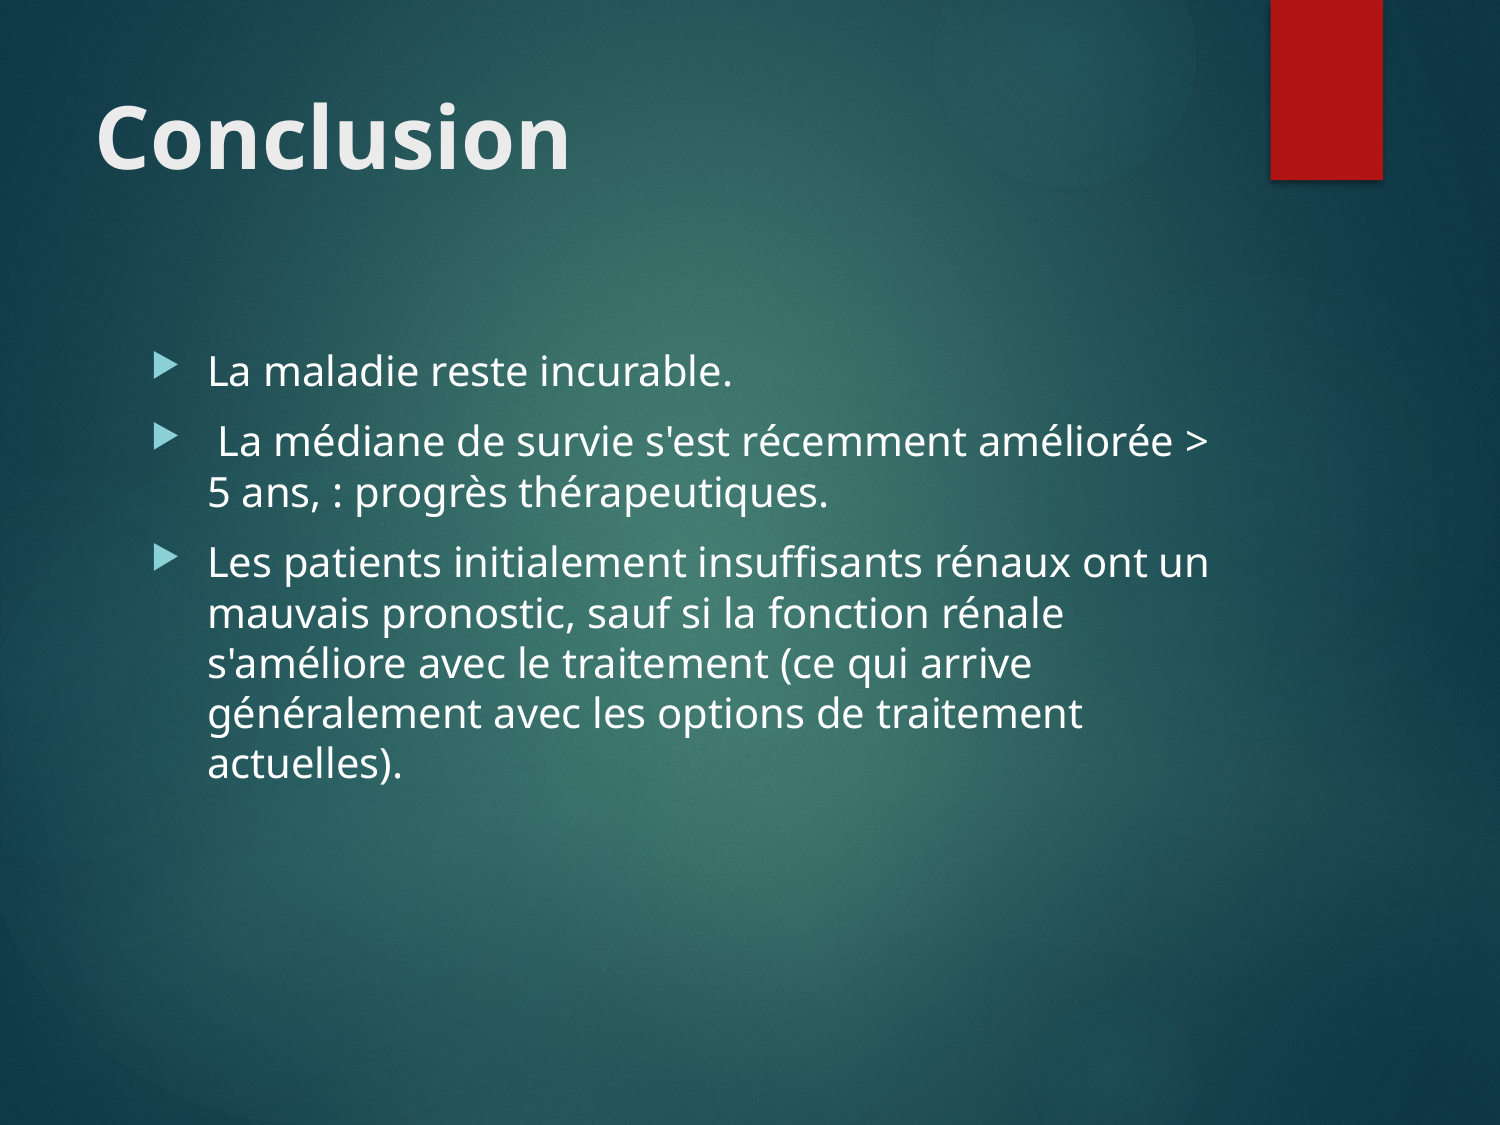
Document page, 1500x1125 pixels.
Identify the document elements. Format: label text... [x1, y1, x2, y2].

title Conclusion [79, 74, 1237, 304]
list La maladie reste incurable. La médiane de survie s'est récemment améliorée > 5 ans, : progrès thérapeutiques. Les patients initialement insuffisants rénaux ont un mauvais pronostic, sauf si la fonction rénale s'améliore avec le traitement (ce qui arrive généralement avec les options de traitement actuelles). [135, 336, 1237, 1025]
